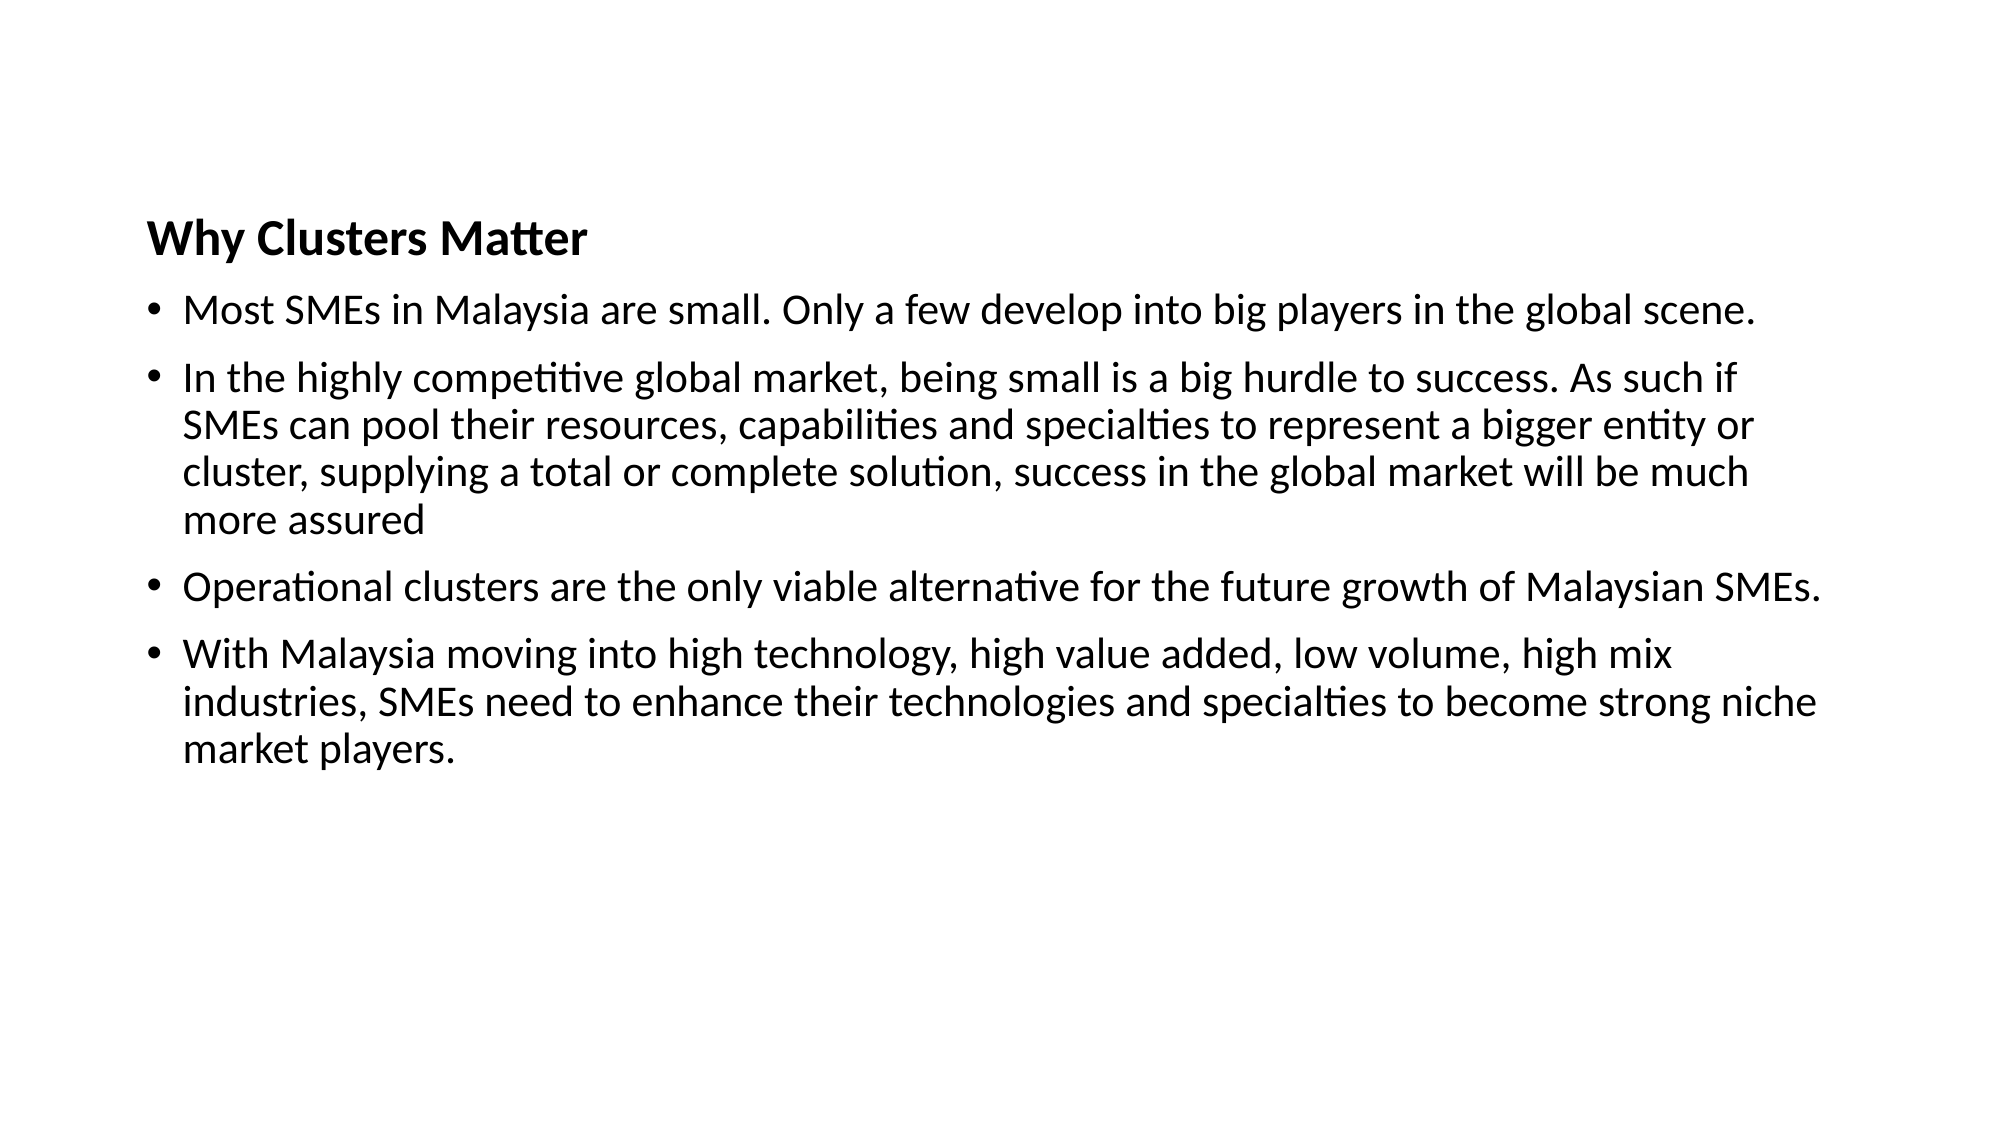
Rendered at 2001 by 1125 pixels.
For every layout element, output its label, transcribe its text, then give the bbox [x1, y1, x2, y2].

list Why Clusters Matter Most SMEs in Malaysia are small. Only a few develop into big players in the global scene. In the highly competitive global market, being small is a big hurdle to success. As such if SMEs can pool their resources, capabilities and specialties to represent a bigger entity or cluster, supplying a total or complete solution, success in the global market will be much more assured Operational clusters are the only viable alternative for the future growth of Malaysian SMEs. With Malaysia moving into high technology, high value added, low volume, high mix industries, SMEs need to enhance their technologies and specialties to become strong niche market players. [131, 203, 1857, 812]
